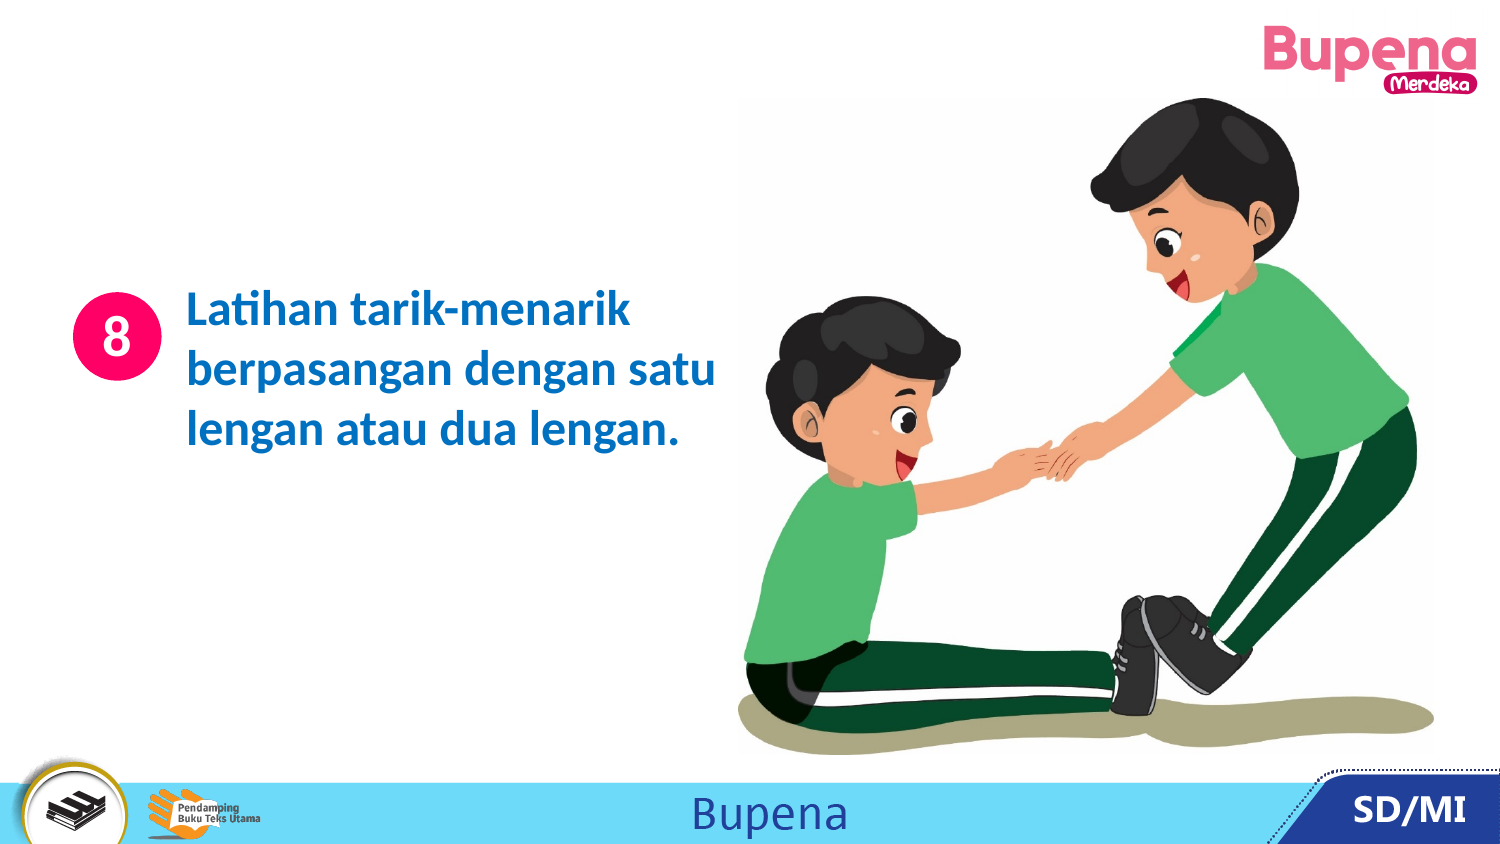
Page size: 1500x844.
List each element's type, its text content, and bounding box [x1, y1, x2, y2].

picture [0, 8, 1500, 844]
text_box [72, 290, 162, 381]
text_box Latihan tarik-menarik berpasangan dengan satu lengan atau dua lengan. [171, 268, 732, 463]
